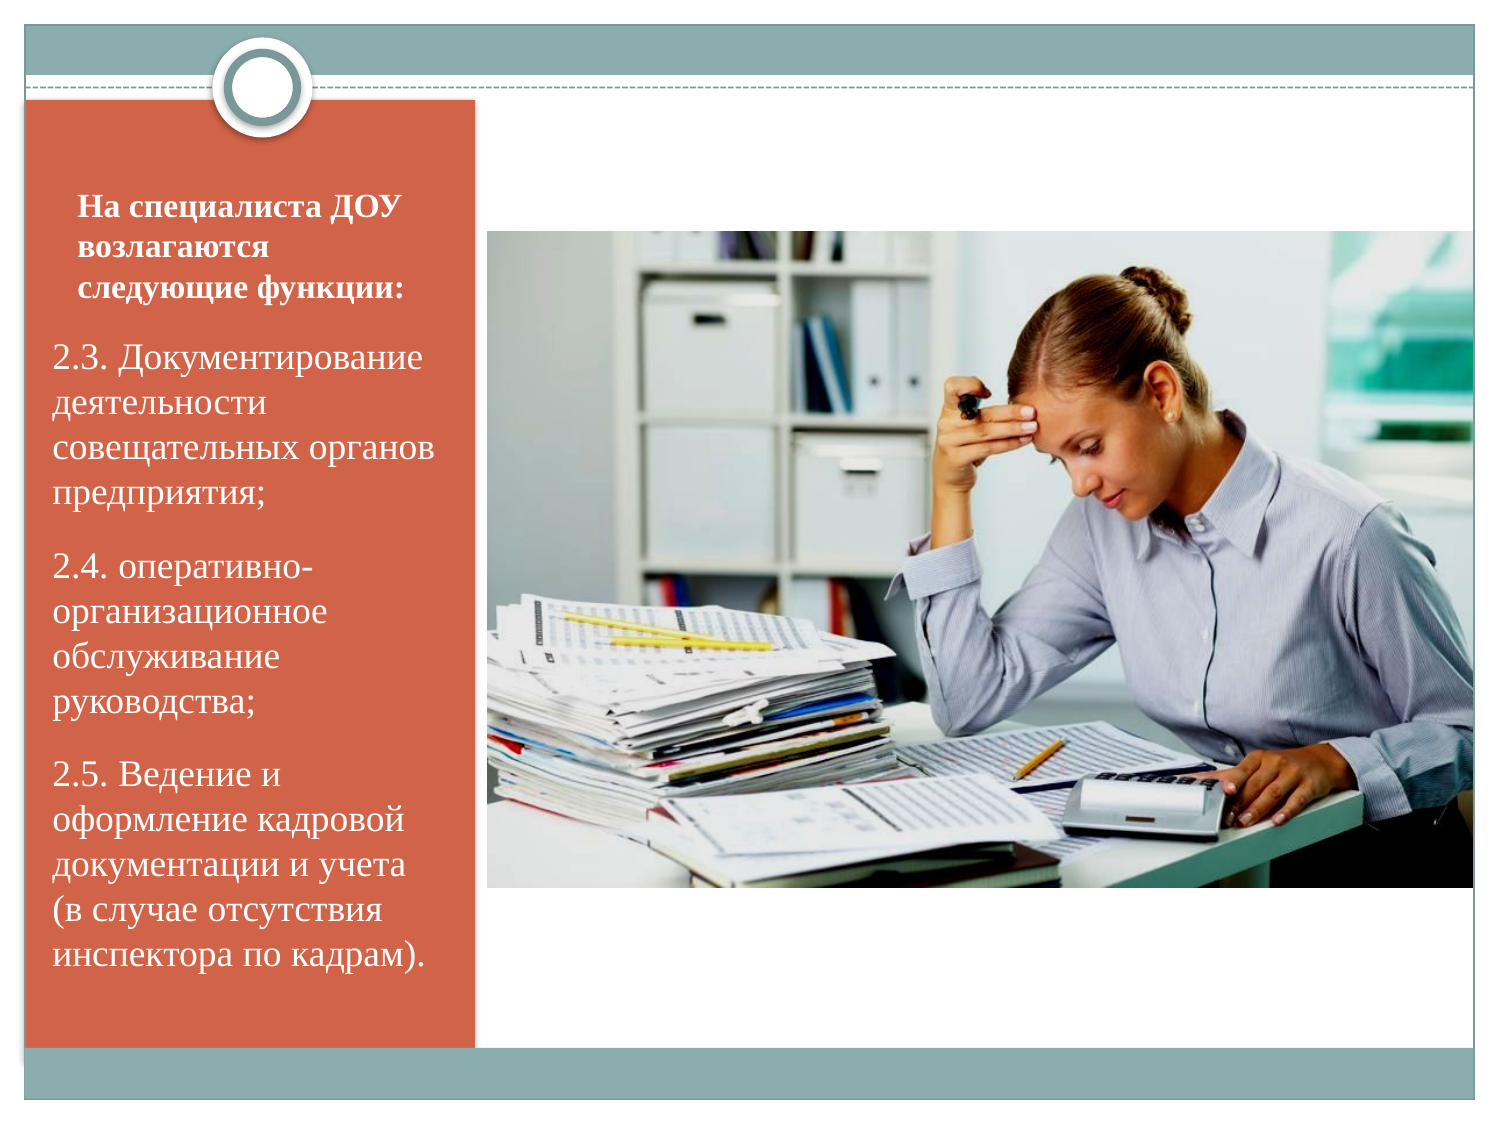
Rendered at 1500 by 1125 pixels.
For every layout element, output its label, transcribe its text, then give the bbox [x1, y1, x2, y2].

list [487, 231, 1473, 888]
list 2.3. Документирование деятельности совещательных органов предприятия; 2.4. оперативно-организационное обслуживание руководства; 2.5. Ведение и оформление кадровой документации и учета (в случае отсутствия инспектора по кадрам). [37, 324, 475, 1005]
title На специалиста ДОУ возлагаются следующие функции: [62, 149, 450, 313]
